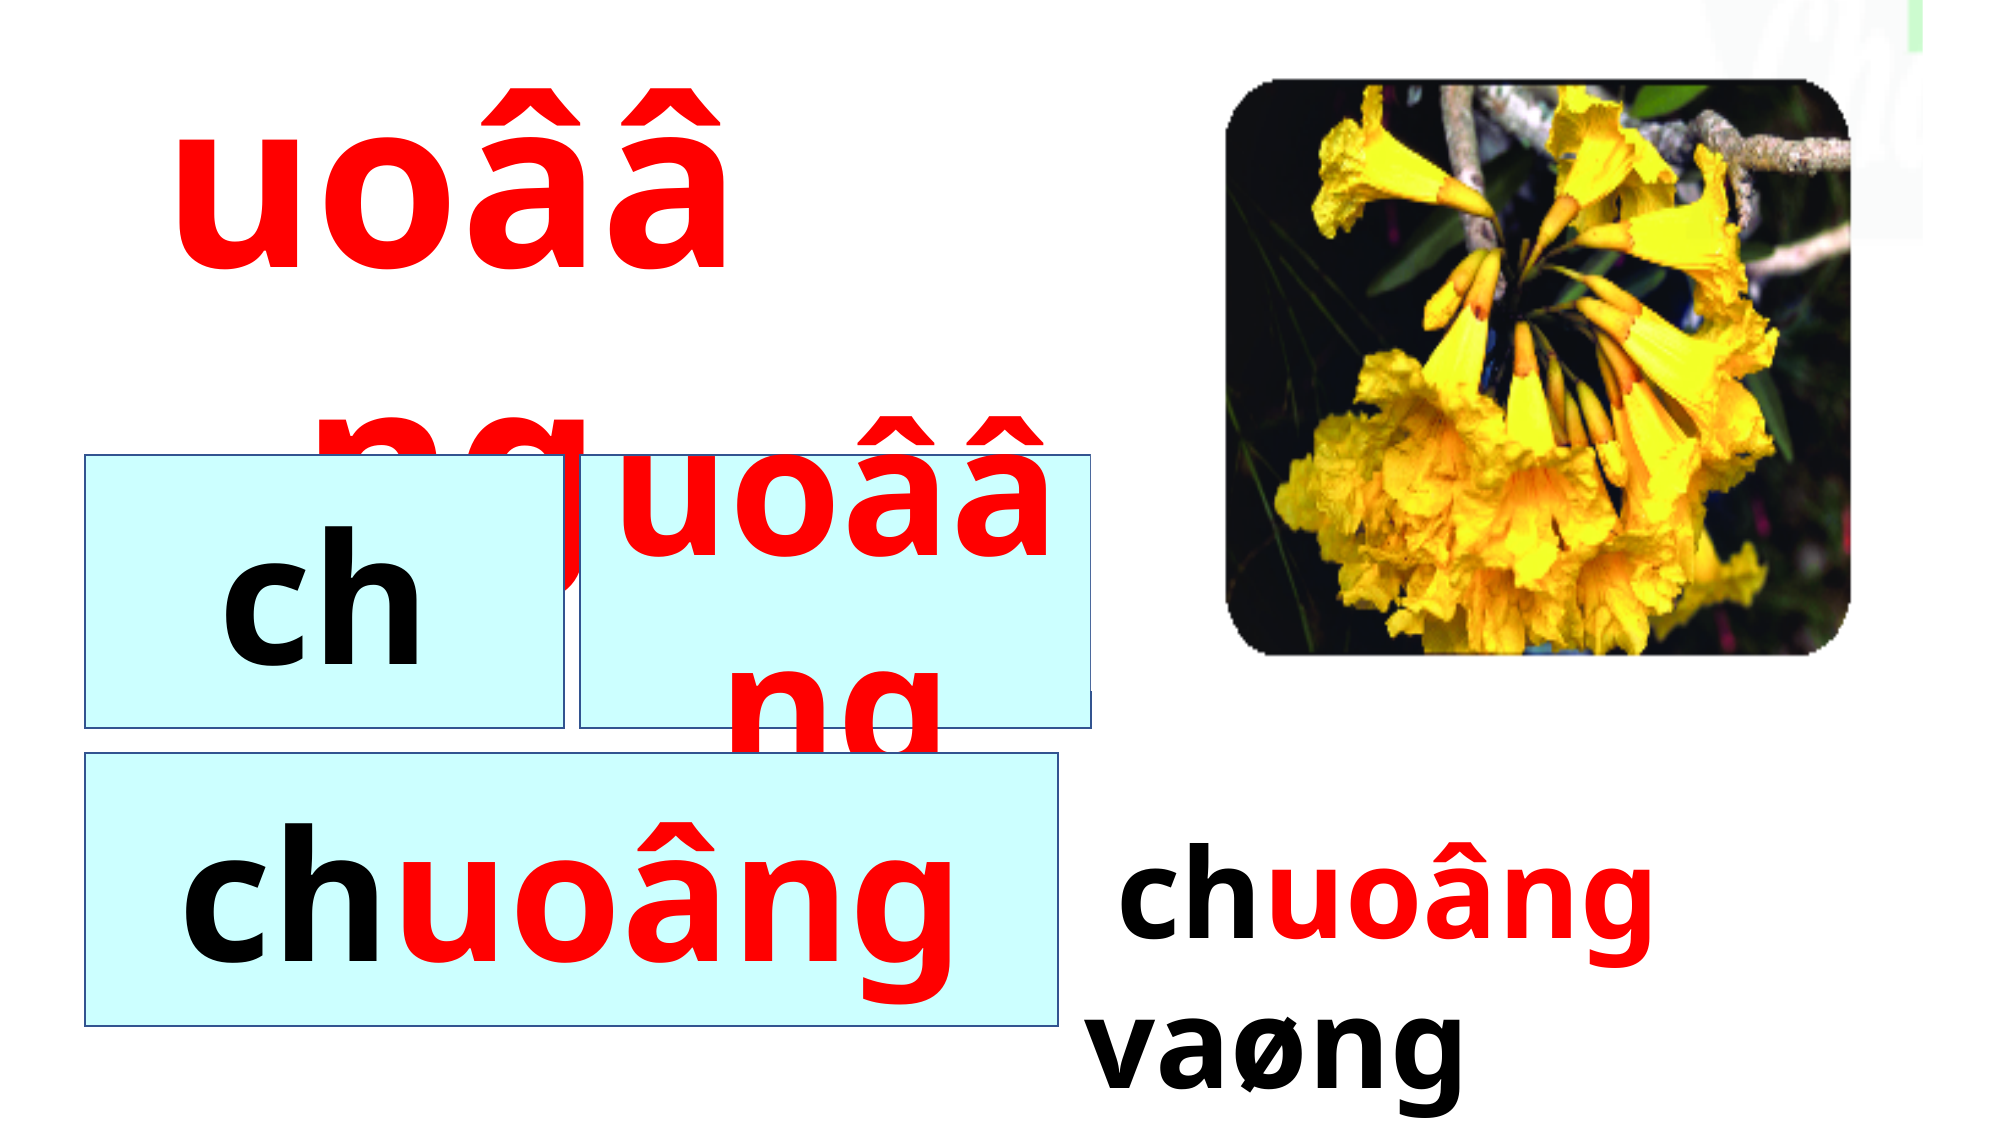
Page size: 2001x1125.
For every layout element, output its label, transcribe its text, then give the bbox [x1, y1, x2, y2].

text_box uoââng [132, 26, 773, 455]
picture [1090, 0, 1923, 691]
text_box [85, 455, 1091, 1026]
text_box chuoâng vaøng [992, 806, 1979, 1121]
